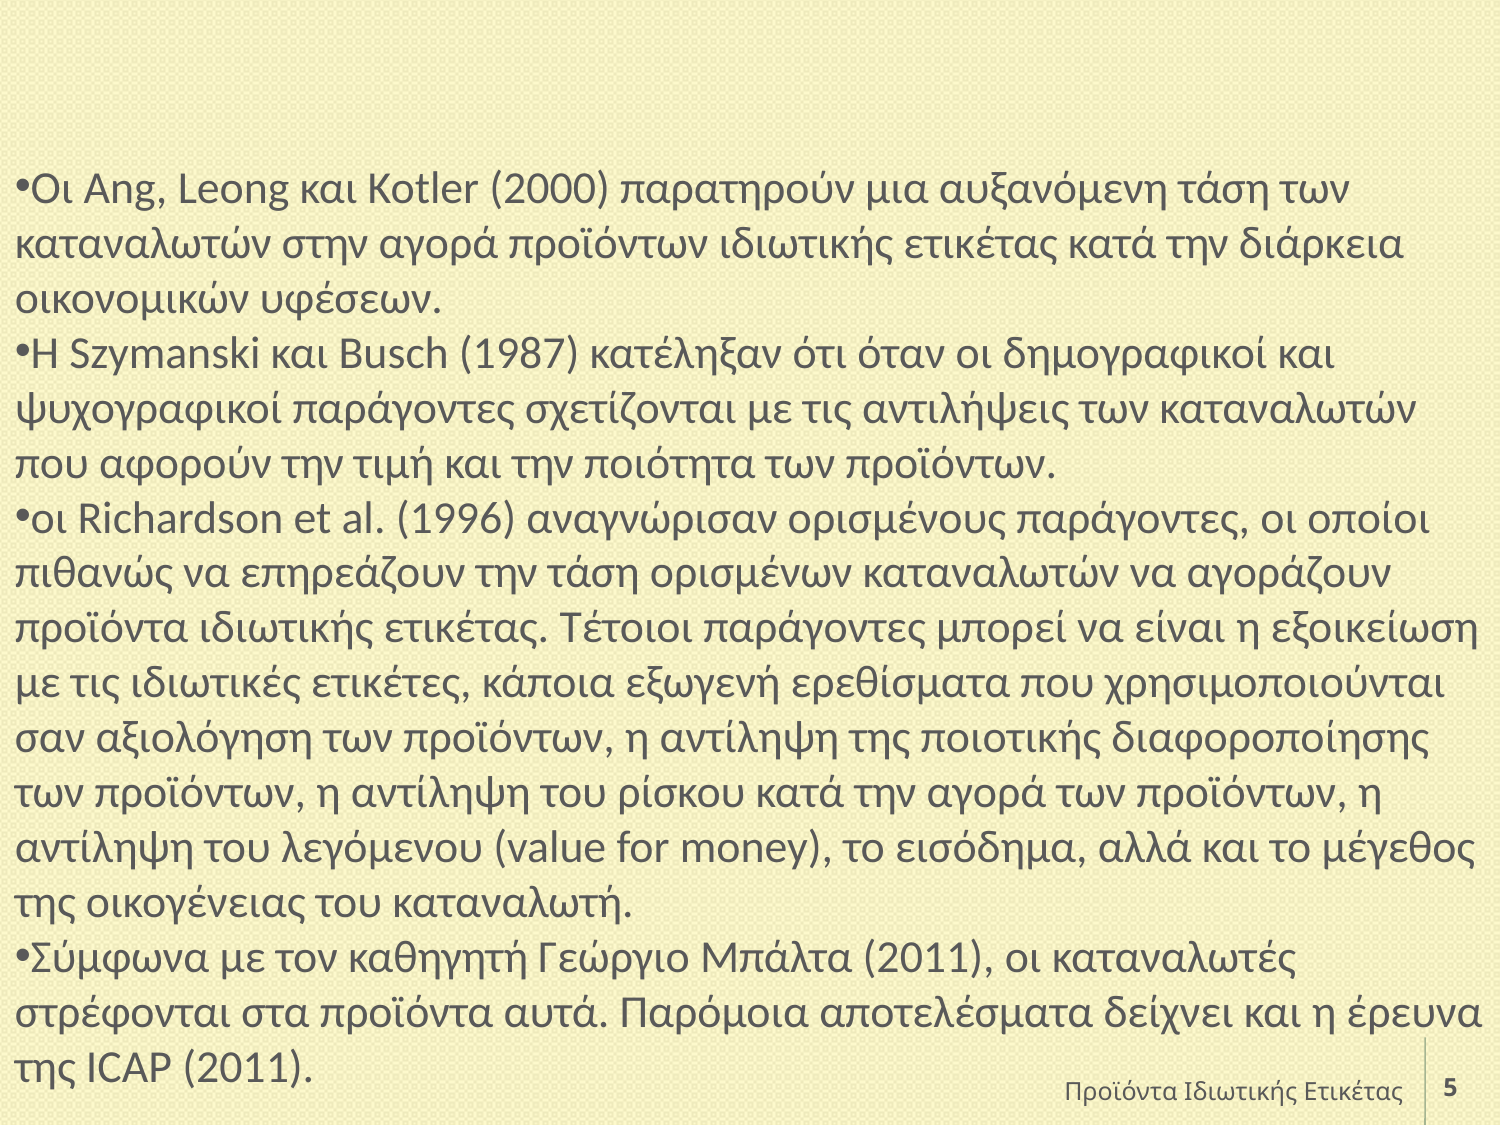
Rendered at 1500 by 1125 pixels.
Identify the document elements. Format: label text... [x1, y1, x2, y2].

text_box Οι Ang, Leong και Kotler (2000) παρατηρούν μια αυξανόμενη τάση των καταναλωτών στην αγορά προϊόντων ιδιωτικής ετικέτας κατά την διάρκεια οικονομικών υφέσεων. Η Szymanski και Busch (1987) κατέληξαν ότι όταν οι δημογραφικοί και ψυχογραφικοί παράγοντες σχετίζονται με τις αντιλήψεις των καταναλωτών που αφορούν την τιμή και την ποιότητα των προϊόντων. οι Richardson et al. (1996) αναγνώρισαν ορισμένους παράγοντες, οι οποίοι πιθανώς να επηρεάζουν την τάση ορισμένων καταναλωτών να αγοράζουν προϊόντα ιδιωτικής ετικέτας. Τέτοιοι παράγοντες μπορεί να είναι η εξοικείωση με τις ιδιωτικές ετικέτες, κάποια εξωγενή ερεθίσματα που χρησιμοποιούνται σαν αξιολόγηση των προϊόντων, η αντίληψη της ποιοτικής διαφοροποίησης των προϊόντων, η αντίληψη του ρίσκου κατά την αγορά των προϊόντων, η αντίληψη του λεγόμενου (value for money), το εισόδημα, αλλά και το μέγεθος της οικογένειας του καταναλωτή. Σύμφωνα με τον καθηγητή Γεώργιο Μπάλτα (2011), οι καταναλωτές στρέφονται στα προϊόντα αυτά. Παρόμοια αποτελέσματα δείχνει και η έρευνα της ICAP (2011). [0, 149, 1500, 1125]
footer Προϊόντα Ιδιωτικής Ετικέτας [937, 1034, 1425, 1113]
